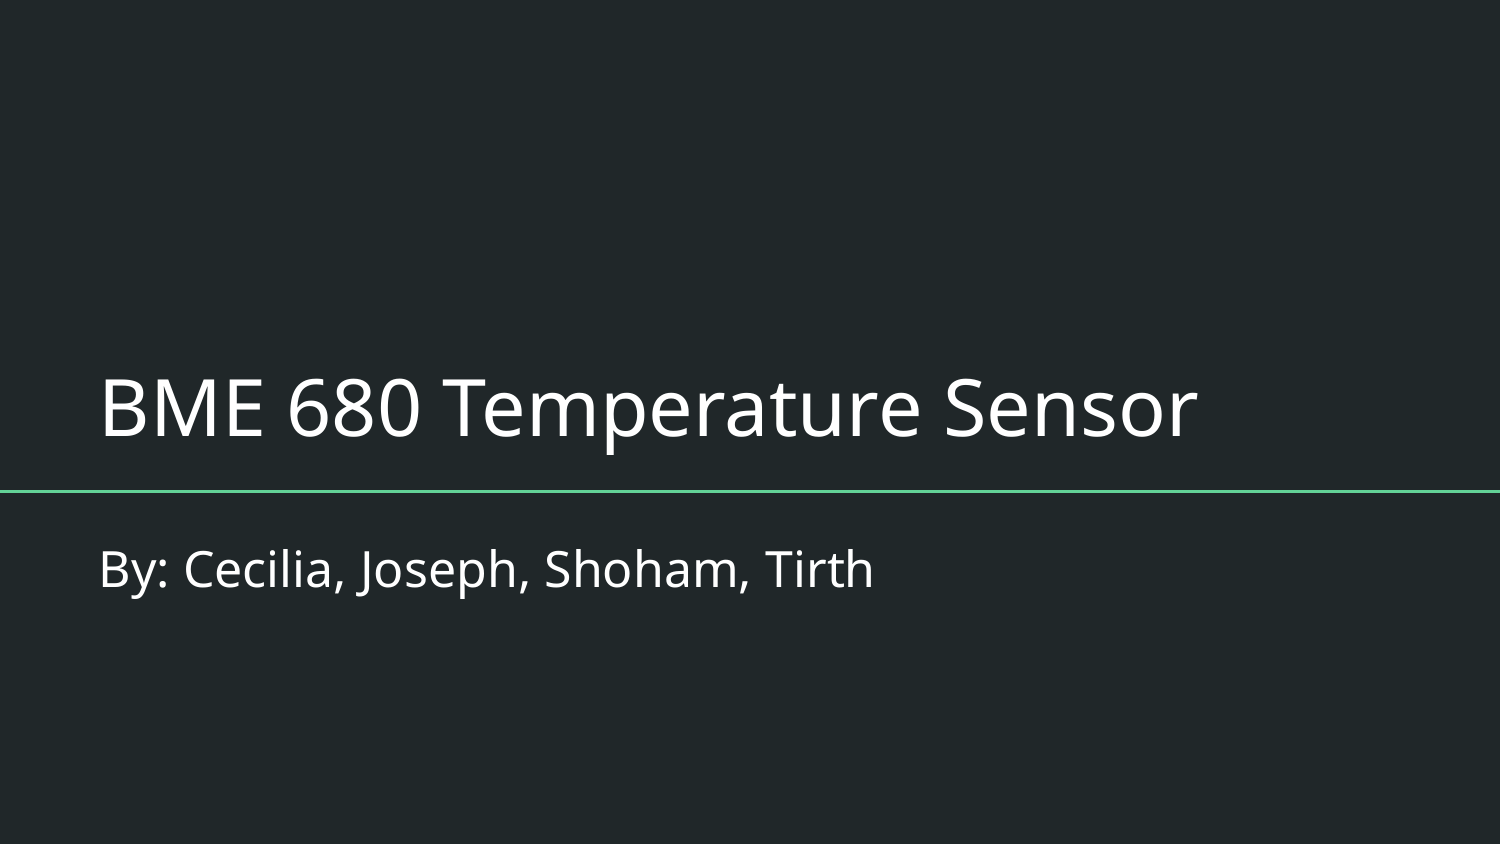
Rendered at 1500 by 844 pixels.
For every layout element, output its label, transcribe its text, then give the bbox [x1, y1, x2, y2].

title BME 680 Temperature Sensor [83, 206, 1417, 467]
subtitle By: Cecilia, Joseph, Shoham, Tirth [83, 522, 1417, 626]
